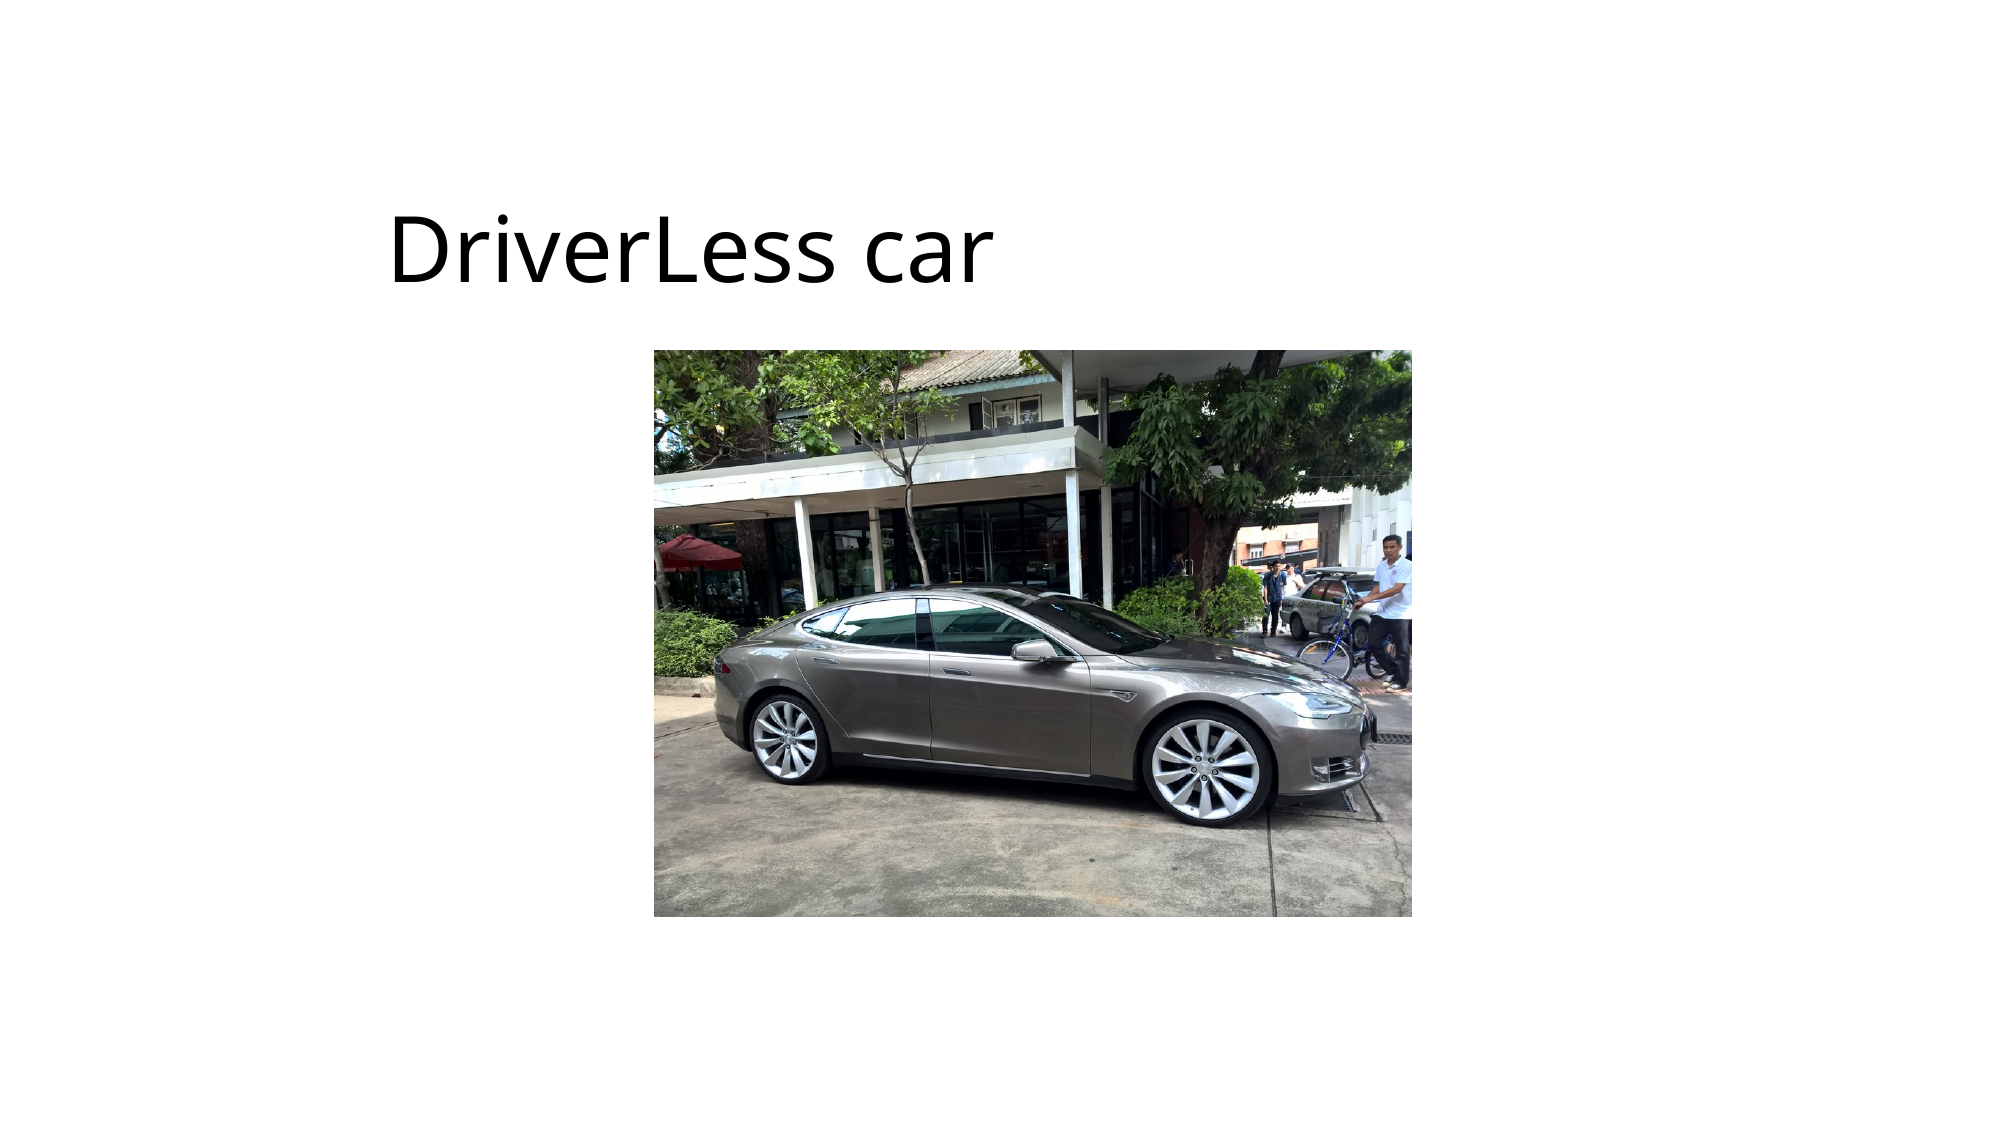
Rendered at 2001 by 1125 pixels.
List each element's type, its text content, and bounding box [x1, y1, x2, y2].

title DriverLess car [371, 154, 1647, 351]
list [654, 350, 1412, 917]
